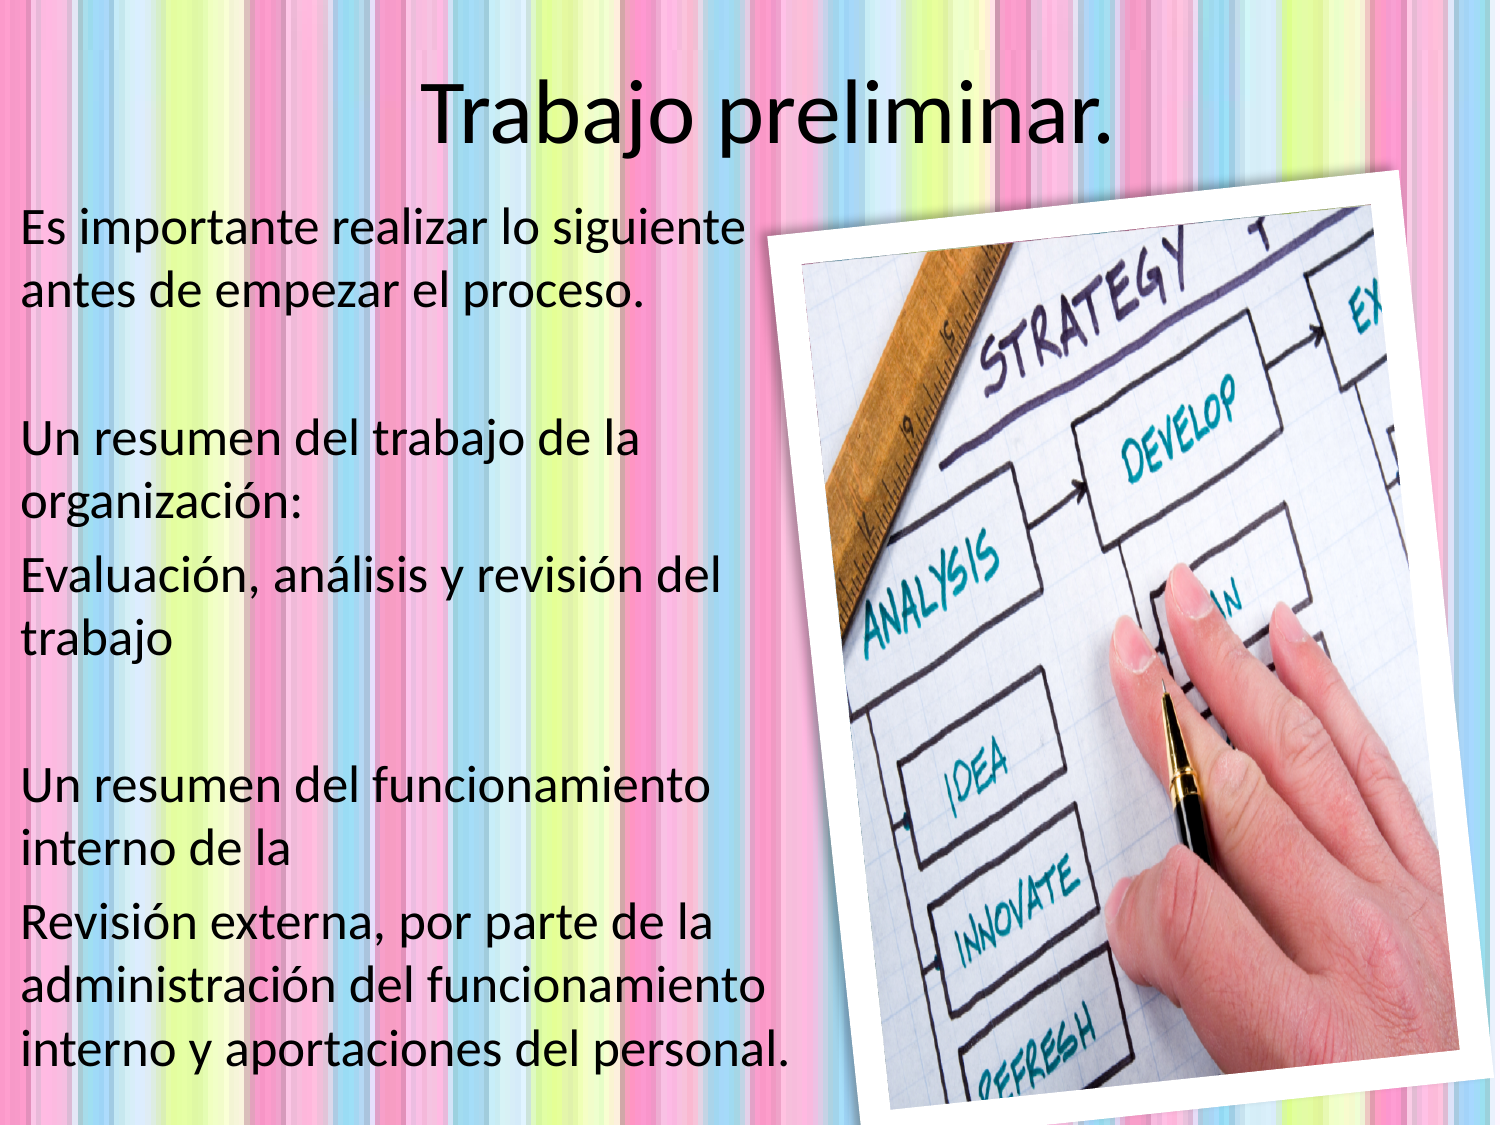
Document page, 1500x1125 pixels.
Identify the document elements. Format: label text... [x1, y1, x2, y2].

picture [0, 0, 1500, 1125]
title Trabajo preliminar. [324, 19, 1213, 194]
picture [880, 194, 1159, 224]
list Es importante realizar lo siguiente antes de empezar el proceso. Un resumen del trabajo de la organización: Evaluación, análisis y revisión del trabajo Un resumen del funcionamiento interno de la Revisión externa, por parte de la administración del funcionamiento interno y aportaciones del personal. [5, 184, 880, 1094]
